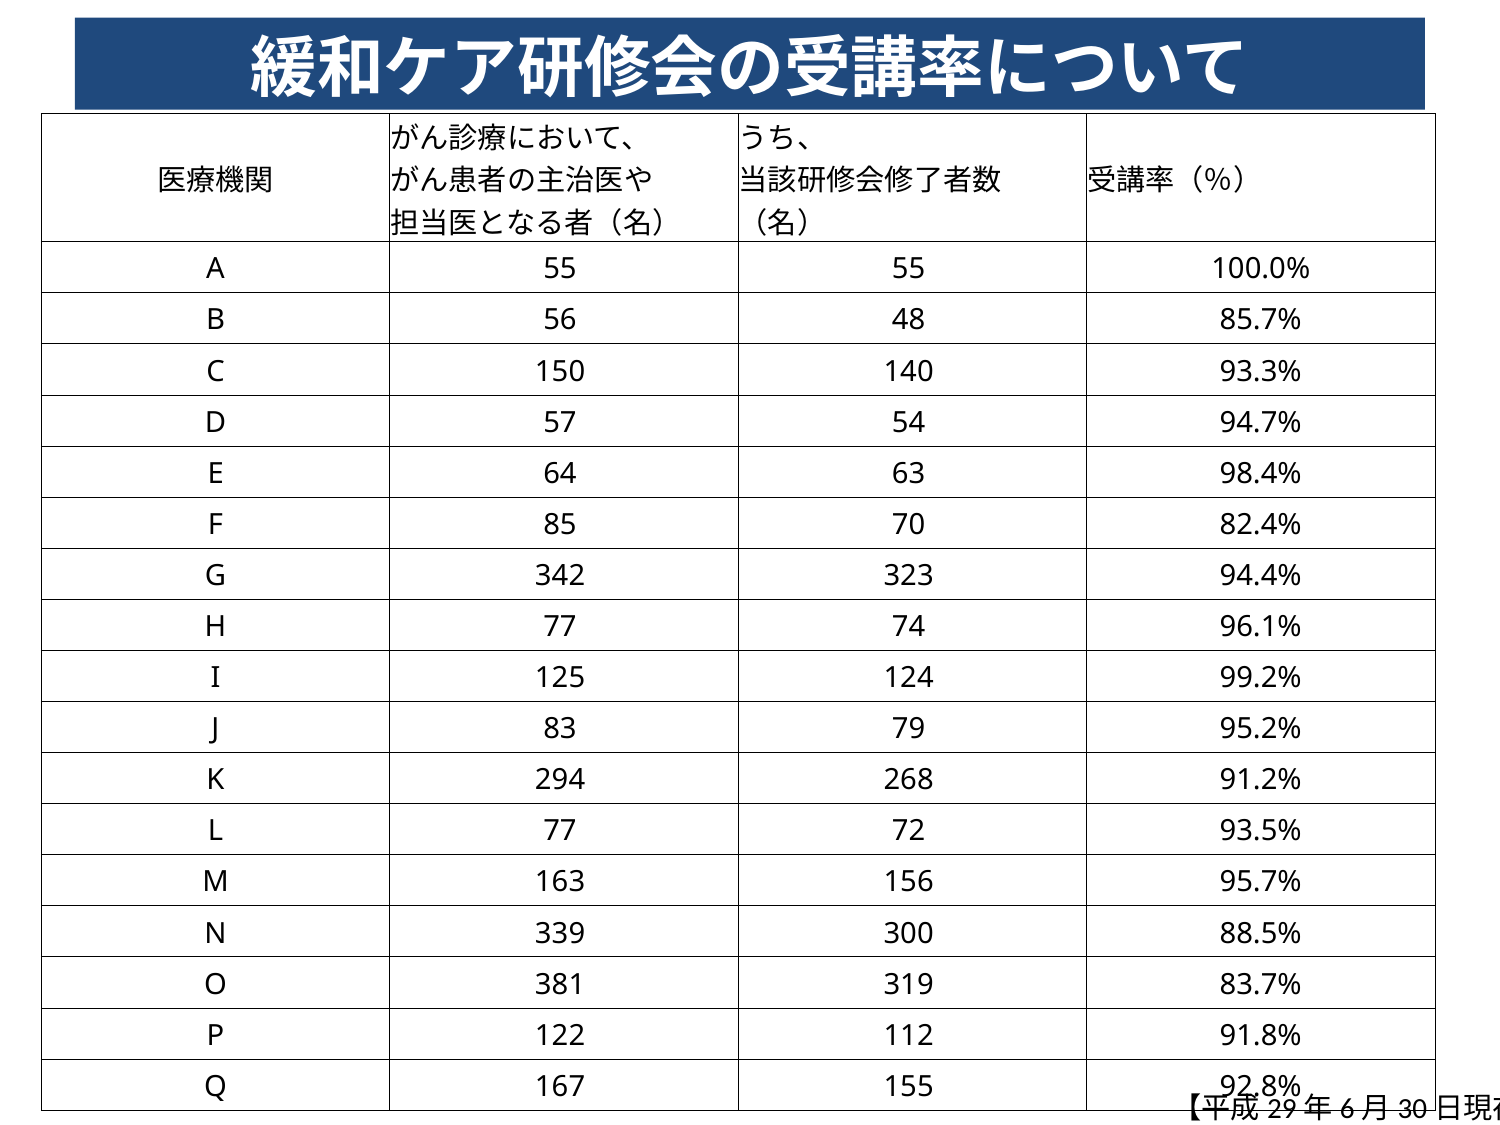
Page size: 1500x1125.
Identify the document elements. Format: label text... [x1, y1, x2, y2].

table_cell 57 [390, 396, 738, 446]
table_cell 156 [739, 855, 1086, 905]
table_cell 342 [390, 549, 738, 599]
table_cell 92.8% [1087, 1060, 1435, 1110]
table_cell C [42, 344, 389, 395]
table_cell 381 [390, 957, 738, 1008]
table_cell 85.7% [1087, 293, 1435, 343]
table_cell 74 [739, 600, 1086, 650]
table_cell 56 [390, 293, 738, 343]
table_cell 155 [739, 1060, 1086, 1110]
table_cell N [42, 906, 389, 956]
table_cell P [42, 1009, 389, 1059]
table_cell 64 [390, 447, 738, 497]
table_cell 54 [739, 396, 1086, 446]
table_cell F [42, 498, 389, 548]
table_cell 83.7% [1087, 957, 1435, 1008]
table_cell 77 [390, 804, 738, 854]
table_cell 91.8% [1087, 1009, 1435, 1059]
table_cell J [42, 702, 389, 752]
table_cell 339 [390, 906, 738, 956]
table_cell H [42, 600, 389, 650]
table_cell 55 [390, 242, 738, 292]
table_cell A [42, 242, 389, 292]
table_cell 300 [739, 906, 1086, 956]
table_cell 63 [739, 447, 1086, 497]
table_cell 319 [739, 957, 1086, 1008]
table_cell I [42, 651, 389, 701]
table_cell 72 [739, 804, 1086, 854]
table_cell 95.7% [1087, 855, 1435, 905]
text_box 【平成29年6月30日現在】 [1157, 1082, 1500, 1125]
table_cell 124 [739, 651, 1086, 701]
table_cell 100.0% [1087, 242, 1435, 292]
table_header がん診療において、 がん患者の主治医や 担当医となる者（名） [390, 114, 738, 241]
table_cell 95.2% [1087, 702, 1435, 752]
table_cell 99.2% [1087, 651, 1435, 701]
table_cell 79 [739, 702, 1086, 752]
table_cell 125 [390, 651, 738, 701]
table_cell 77 [390, 600, 738, 650]
table_cell 140 [739, 344, 1086, 395]
table_cell M [42, 855, 389, 905]
table_cell 163 [390, 855, 738, 905]
table_cell 112 [739, 1009, 1086, 1059]
table_cell 94.4% [1087, 549, 1435, 599]
table_cell 294 [390, 753, 738, 803]
table_cell 93.5% [1087, 804, 1435, 854]
table_cell G [42, 549, 389, 599]
table_cell 167 [390, 1060, 738, 1110]
table_cell E [42, 447, 389, 497]
table_cell B [42, 293, 389, 343]
table_cell 122 [390, 1009, 738, 1059]
table_cell 98.4% [1087, 447, 1435, 497]
table_cell K [42, 753, 389, 803]
table_header 医療機関 [42, 114, 389, 241]
table_cell O [42, 957, 389, 1008]
table_cell 93.3% [1087, 344, 1435, 395]
table_header 受講率（％） [1087, 114, 1435, 241]
table_cell 91.2% [1087, 753, 1435, 803]
table_cell 82.4% [1087, 498, 1435, 548]
table_cell 88.5% [1087, 906, 1435, 956]
table_cell 268 [739, 753, 1086, 803]
table_cell 55 [739, 242, 1086, 292]
table_header うち、 当該研修会修了者数（名） [739, 114, 1086, 241]
table_cell L [42, 804, 389, 854]
table_cell 48 [739, 293, 1086, 343]
table_cell Q [42, 1060, 389, 1110]
table_cell 96.1% [1087, 600, 1435, 650]
text_box 緩和ケア研修会の受講率について [74, 17, 1425, 110]
table_cell 70 [739, 498, 1086, 548]
table_cell D [42, 396, 389, 446]
table_cell 85 [390, 498, 738, 548]
table_cell 323 [739, 549, 1086, 599]
table_cell 150 [390, 344, 738, 395]
table_cell 94.7% [1087, 396, 1435, 446]
table_cell 83 [390, 702, 738, 752]
